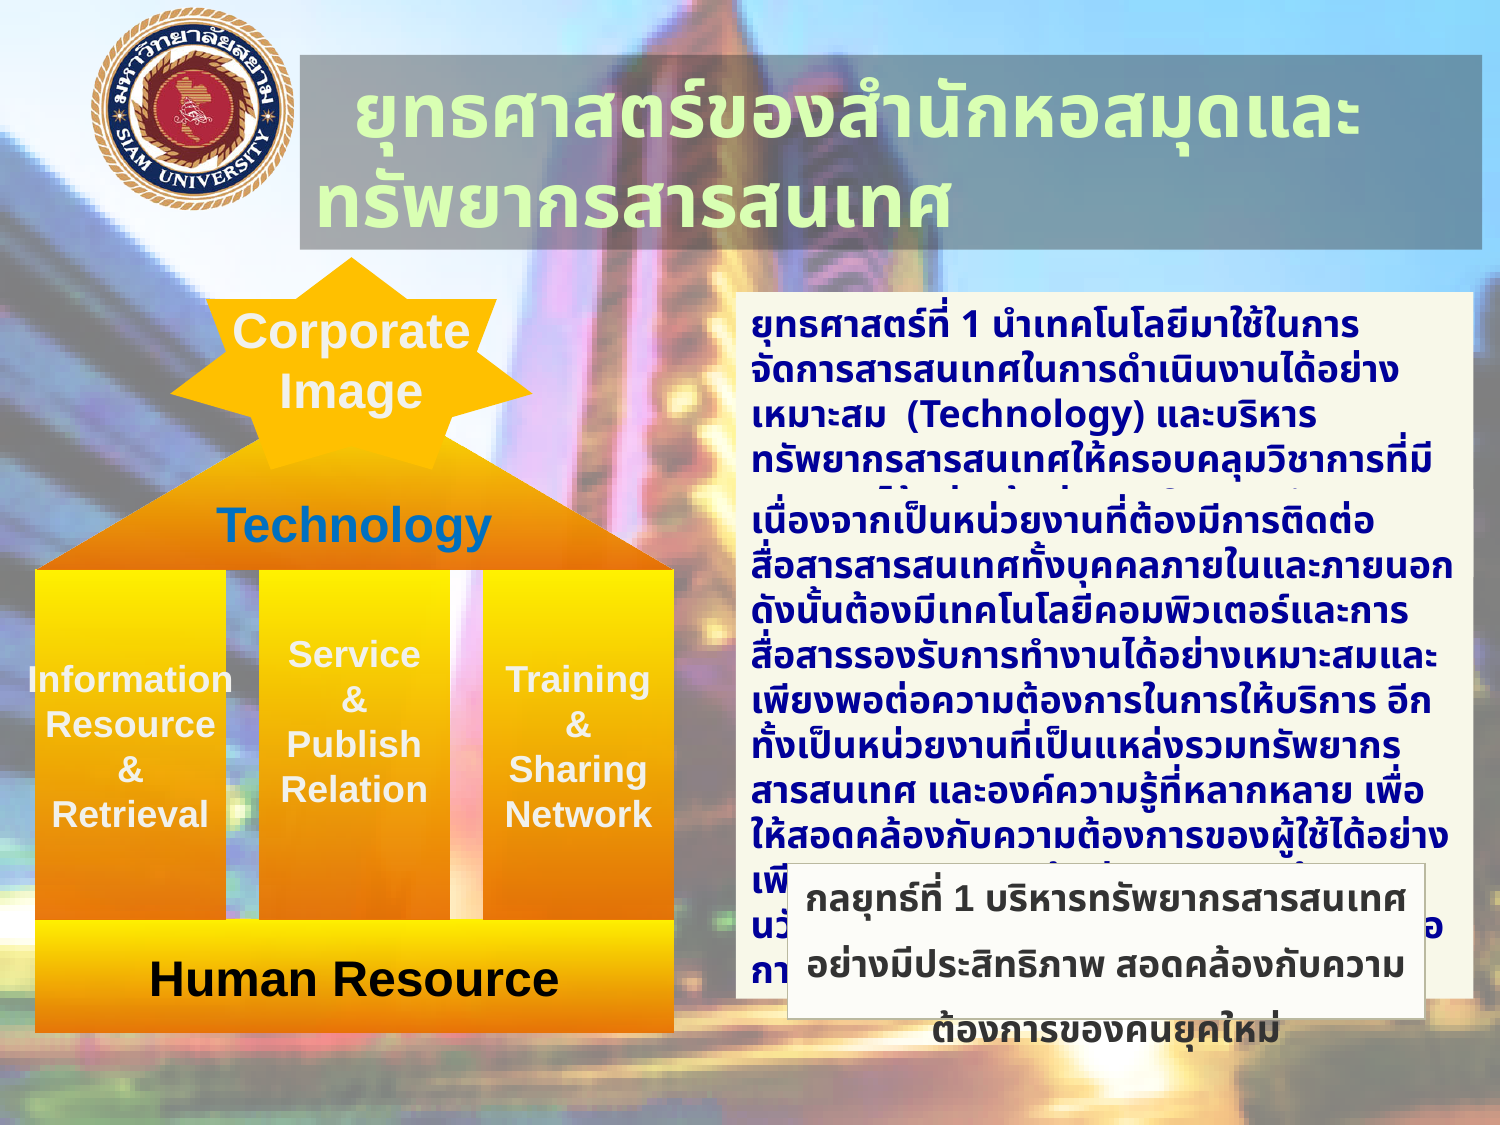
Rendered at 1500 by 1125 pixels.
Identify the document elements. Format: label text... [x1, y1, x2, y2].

picture [90, 7, 294, 211]
text_box Human Resource [35, 919, 674, 1033]
text_box Service & Publish Relation [259, 570, 450, 920]
table_header กลยุทธ์ที่ 1 บริหารทรัพยากรสารสนเทศ อย่างมีประสิทธิภาพ สอดคล้องกับความต้องการของคนยุคใหม่ [788, 864, 1424, 1018]
text_box Training & Sharing Network [483, 570, 674, 920]
text_box Technology [35, 436, 674, 570]
text_box Information Resource & Retrieval [35, 570, 226, 920]
text_box Corporate Image [170, 257, 533, 470]
text_box ยุทธศาสตร์ของสำนักหอสมุดและทรัพยากรสารสนเทศ [299, 54, 1483, 250]
text_box เนื่องจากเป็นหน่วยงานที่ต้องมีการติดต่อสื่อสารสารสนเทศทั้งบุคคลภายในและภายนอก ดังนั้นต้องมีเทคโนโลยีคอมพิวเตอร์และการสื่อสารรองรับการทำงานได้อย่างเหมาะสมและเพียงพอต่อความต้องการในการให้บริการ อีกทั้งเป็นหน่วยงานที่เป็นแหล่งรวมทรัพยากรสารสนเทศ และองค์ความรู้ที่หลากหลาย เพื่อให้สอดคล้องกับความต้องการของผู้ใช้ได้อย่างเพียงพอ เหมาะสม คุ้มค่าและเสริมสร้างนวัตกรรมทางด้านสารสนเทศให้มีประโยชน์ต่อการใช้งาน [735, 489, 1474, 999]
text_box ยุทธศาสตร์ที่ 1 นำเทคโนโลยีมาใช้ในการจัดการสารสนเทศในการดำเนินงานได้อย่างเหมาะสม (Technology) และบริหารทรัพยากรสารสนเทศให้ครอบคลุมวิชาการที่มีการสอนได้อย่างคุ้มค่า (Information Resource & Retrieval) [735, 292, 1474, 489]
